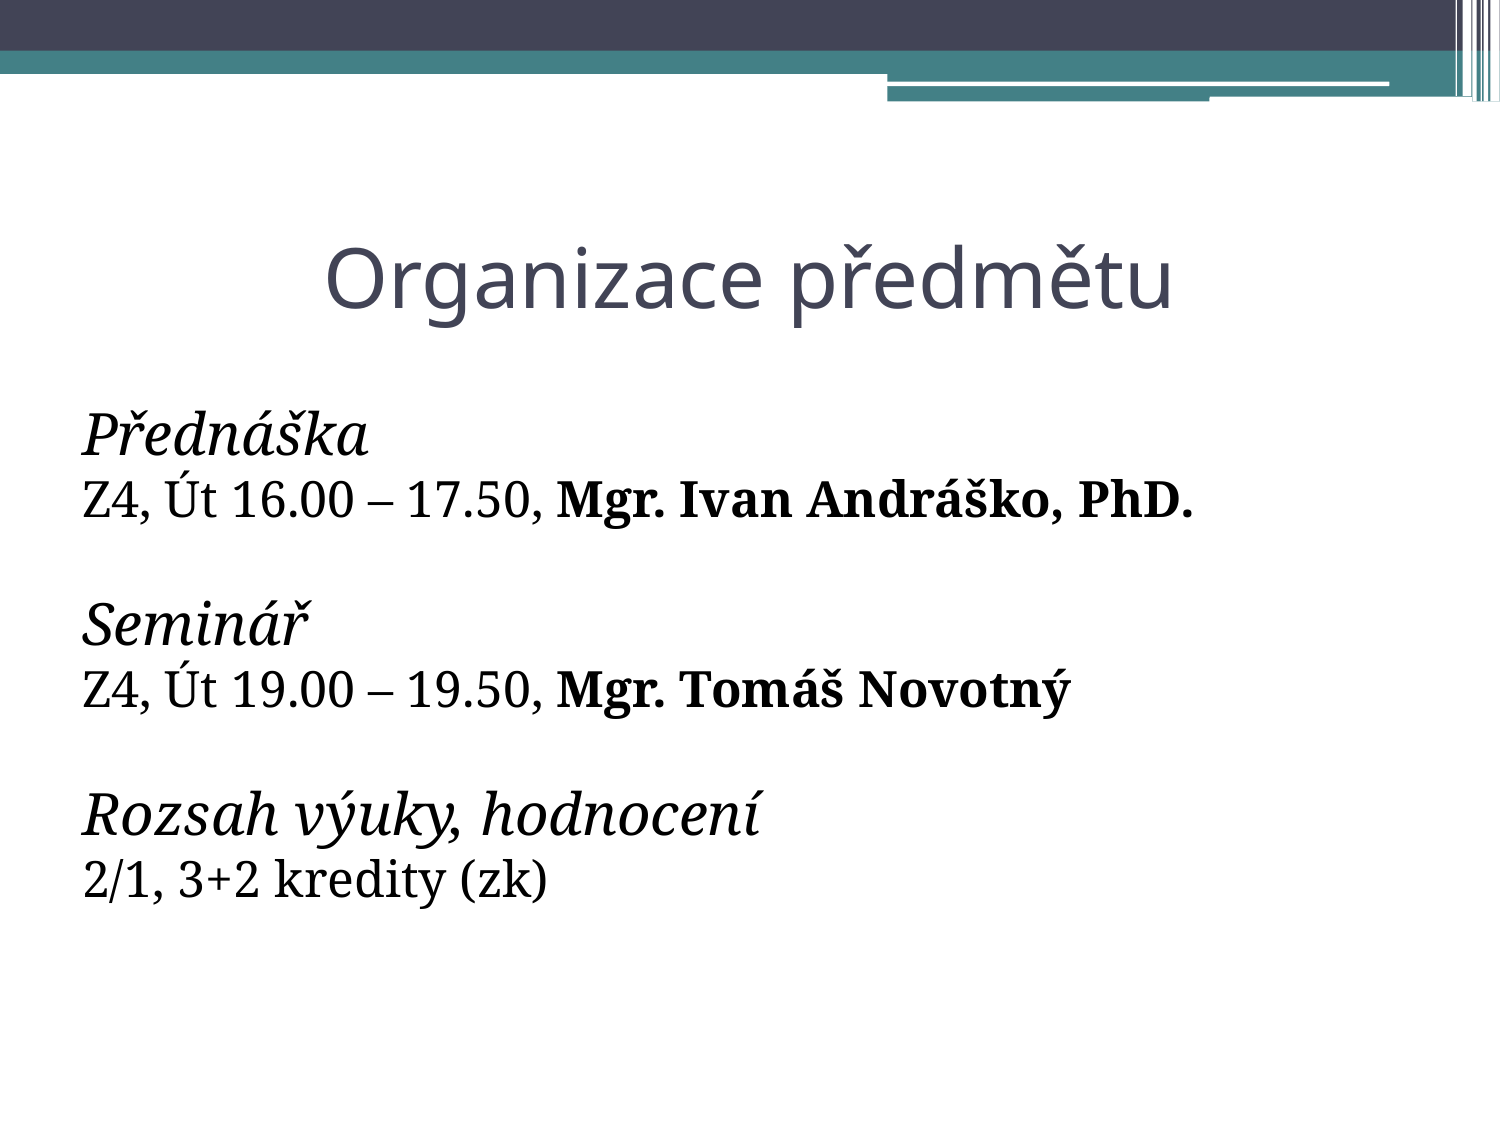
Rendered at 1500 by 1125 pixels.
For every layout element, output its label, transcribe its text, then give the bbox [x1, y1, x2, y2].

picture [0, 74, 1500, 1125]
text_box Organizace předmětu [75, 187, 1425, 363]
text_box Přednáška Z4, Út 16.00 – 17.50, Mgr. Ivan Andráško, PhD. Seminář Z4, Út 19.00 – 19.50, Mgr. Tomáš Novotný Rozsah výuky, hodnocení 2/1, 3+2 kredity (zk) [67, 389, 1418, 1032]
